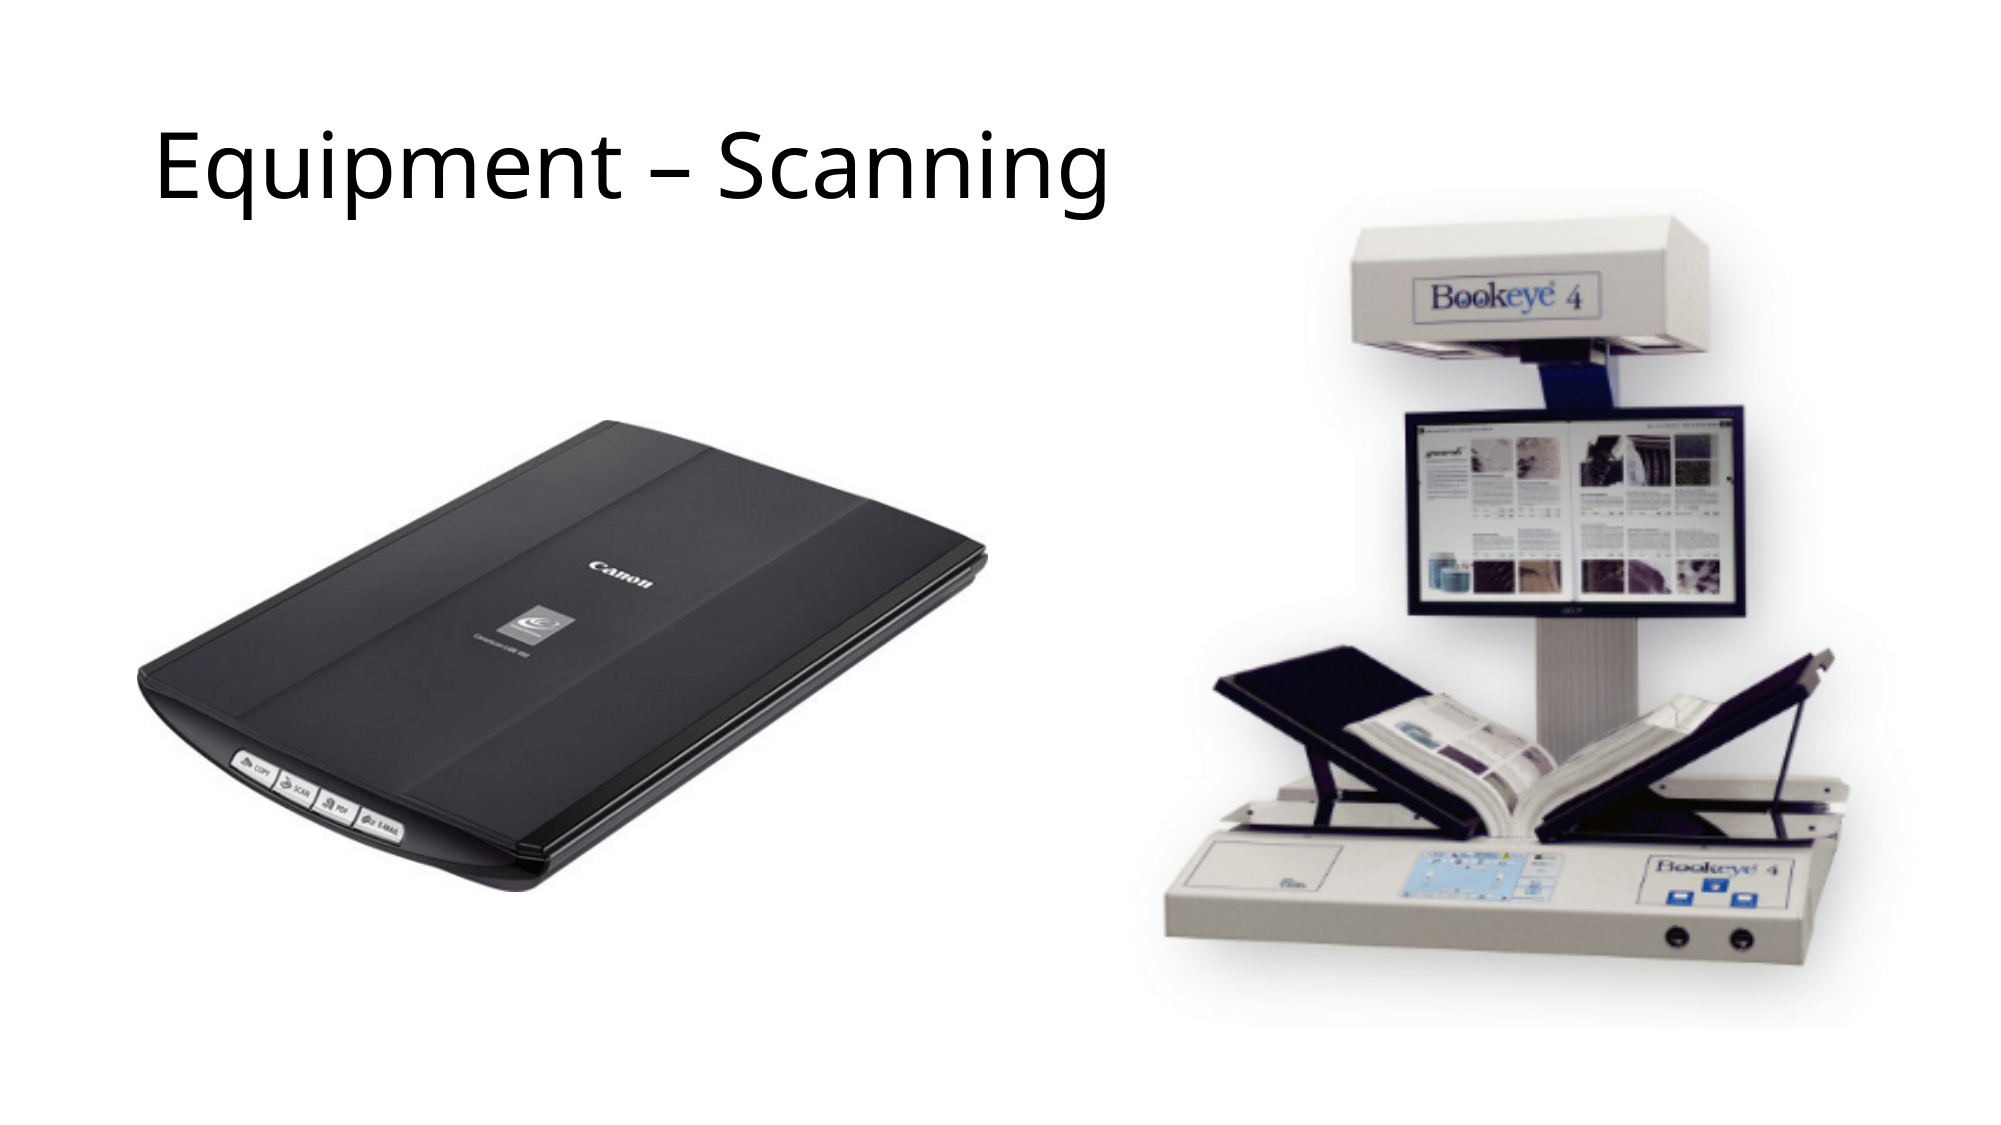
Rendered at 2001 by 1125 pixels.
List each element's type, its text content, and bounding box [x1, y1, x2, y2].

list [1115, 187, 1927, 1029]
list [137, 420, 988, 893]
title Equipment – Scanning [137, 59, 1863, 278]
